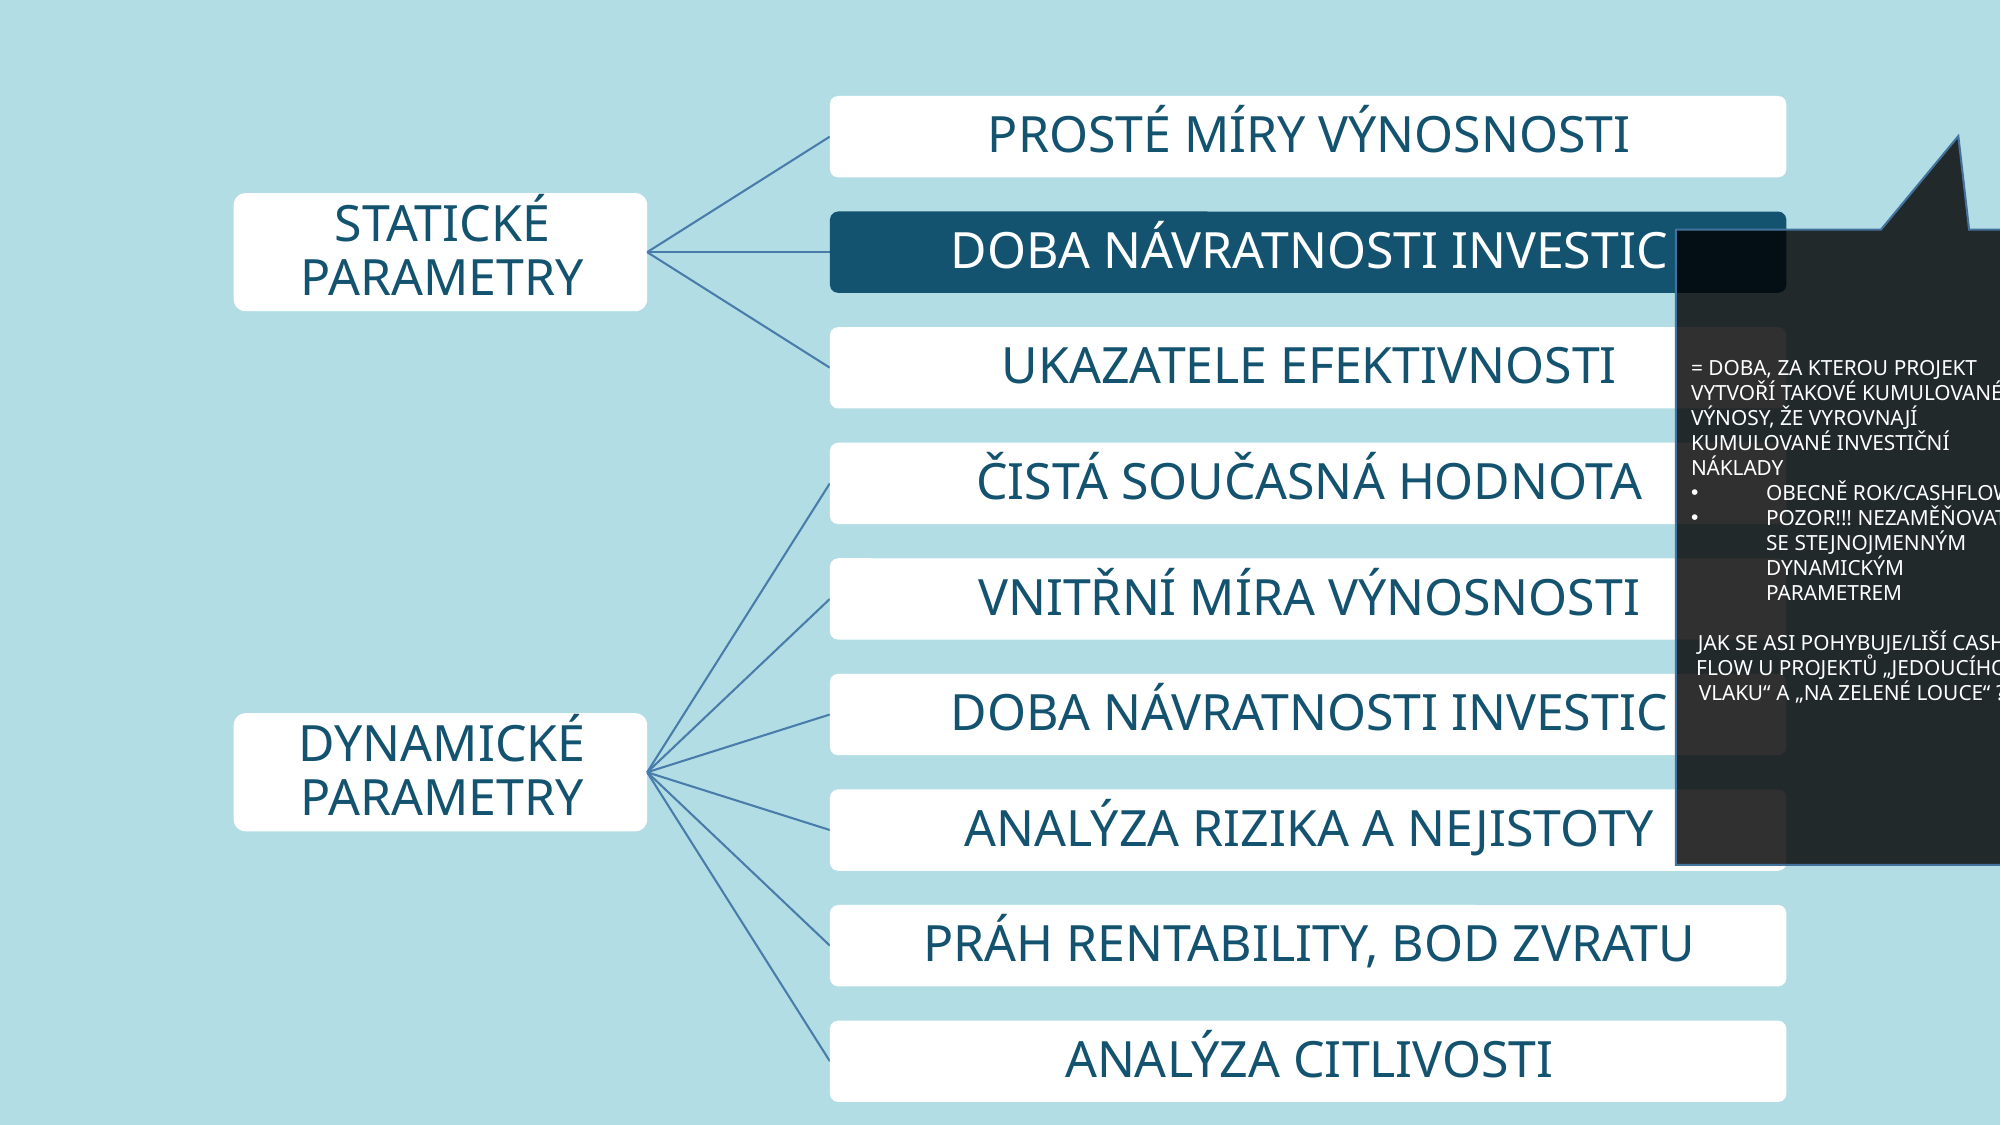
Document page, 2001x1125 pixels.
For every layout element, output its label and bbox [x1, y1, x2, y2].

text_box [20, 95, 2000, 1103]
